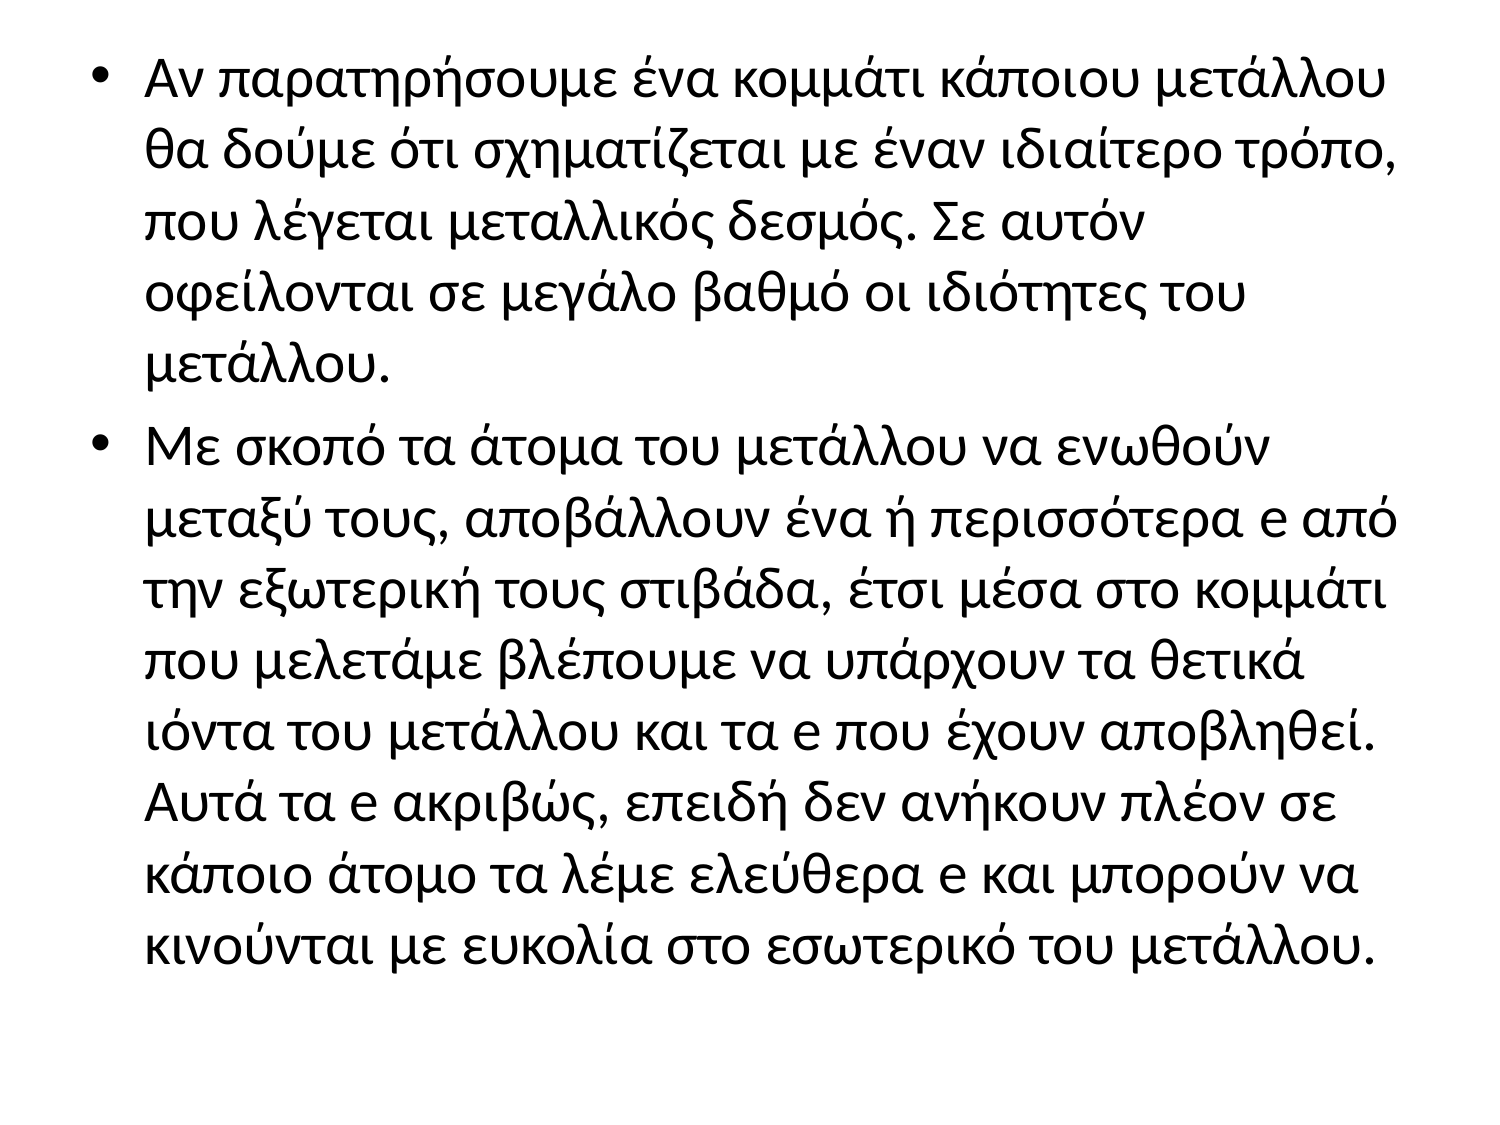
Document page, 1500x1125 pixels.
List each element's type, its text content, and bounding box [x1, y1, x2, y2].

list Αν παρατηρήσουμε ένα κομμάτι κάποιου μετάλλου θα δούμε ότι σχηματίζεται με έναν ιδιαίτερο τρόπο, που λέγεται μεταλλικός δεσμός. Σε αυτόν οφείλονται σε μεγάλο βαθμό οι ιδιότητες του μετάλλου. Με σκοπό τα άτομα του μετάλλου να ενωθούν μεταξύ τους, αποβάλλουν ένα ή περισσότερα e από την εξωτερική τους στιβάδα, έτσι μέσα στο κομμάτι που μελετάμε βλέπουμε να υπάρχουν τα θετικά ιόντα του μετάλλου και τα e που έχουν αποβληθεί. Αυτά τα e ακριβώς, επειδή δεν ανήκουν πλέον σε κάποιο άτομο τα λέμε ελεύθερα e και μπορούν να κινούνται με ευκολία στο εσωτερικό του μετάλλου. [75, 30, 1425, 1005]
